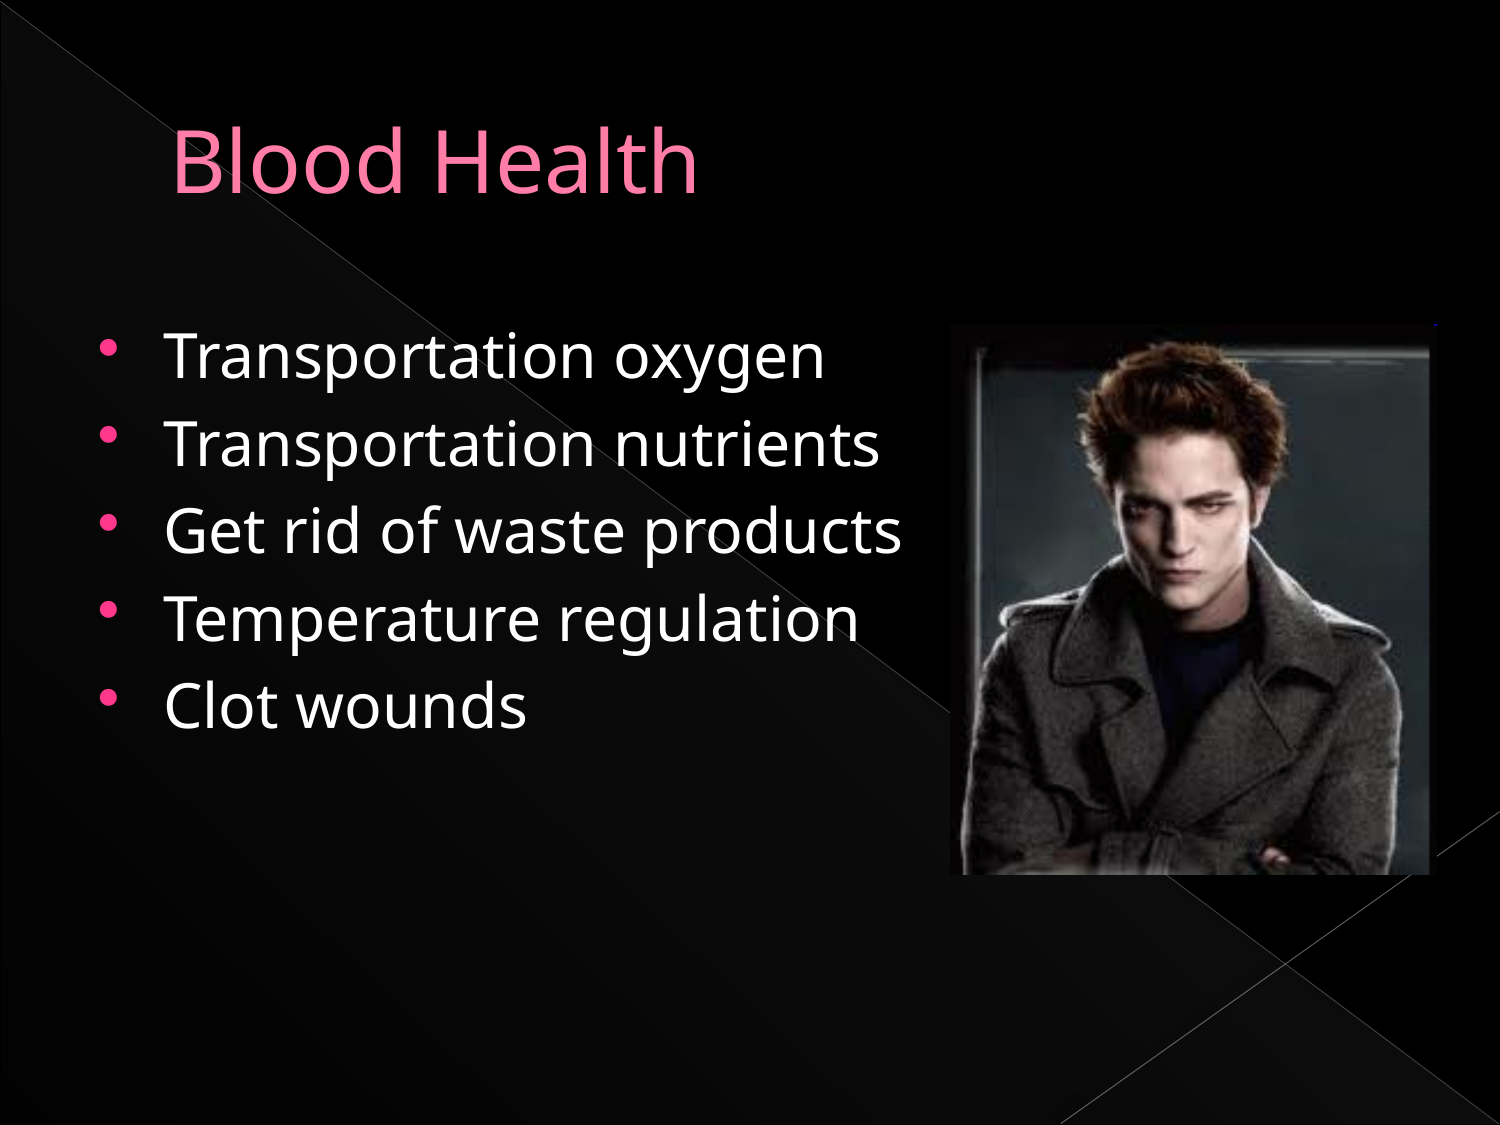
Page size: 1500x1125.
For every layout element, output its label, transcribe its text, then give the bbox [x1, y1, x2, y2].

picture [950, 324, 1437, 876]
title Blood Health [75, 43, 1425, 274]
list Transportation oxygen Transportation nutrients Get rid of waste products Temperature regulation Clot wounds [75, 308, 1425, 1059]
